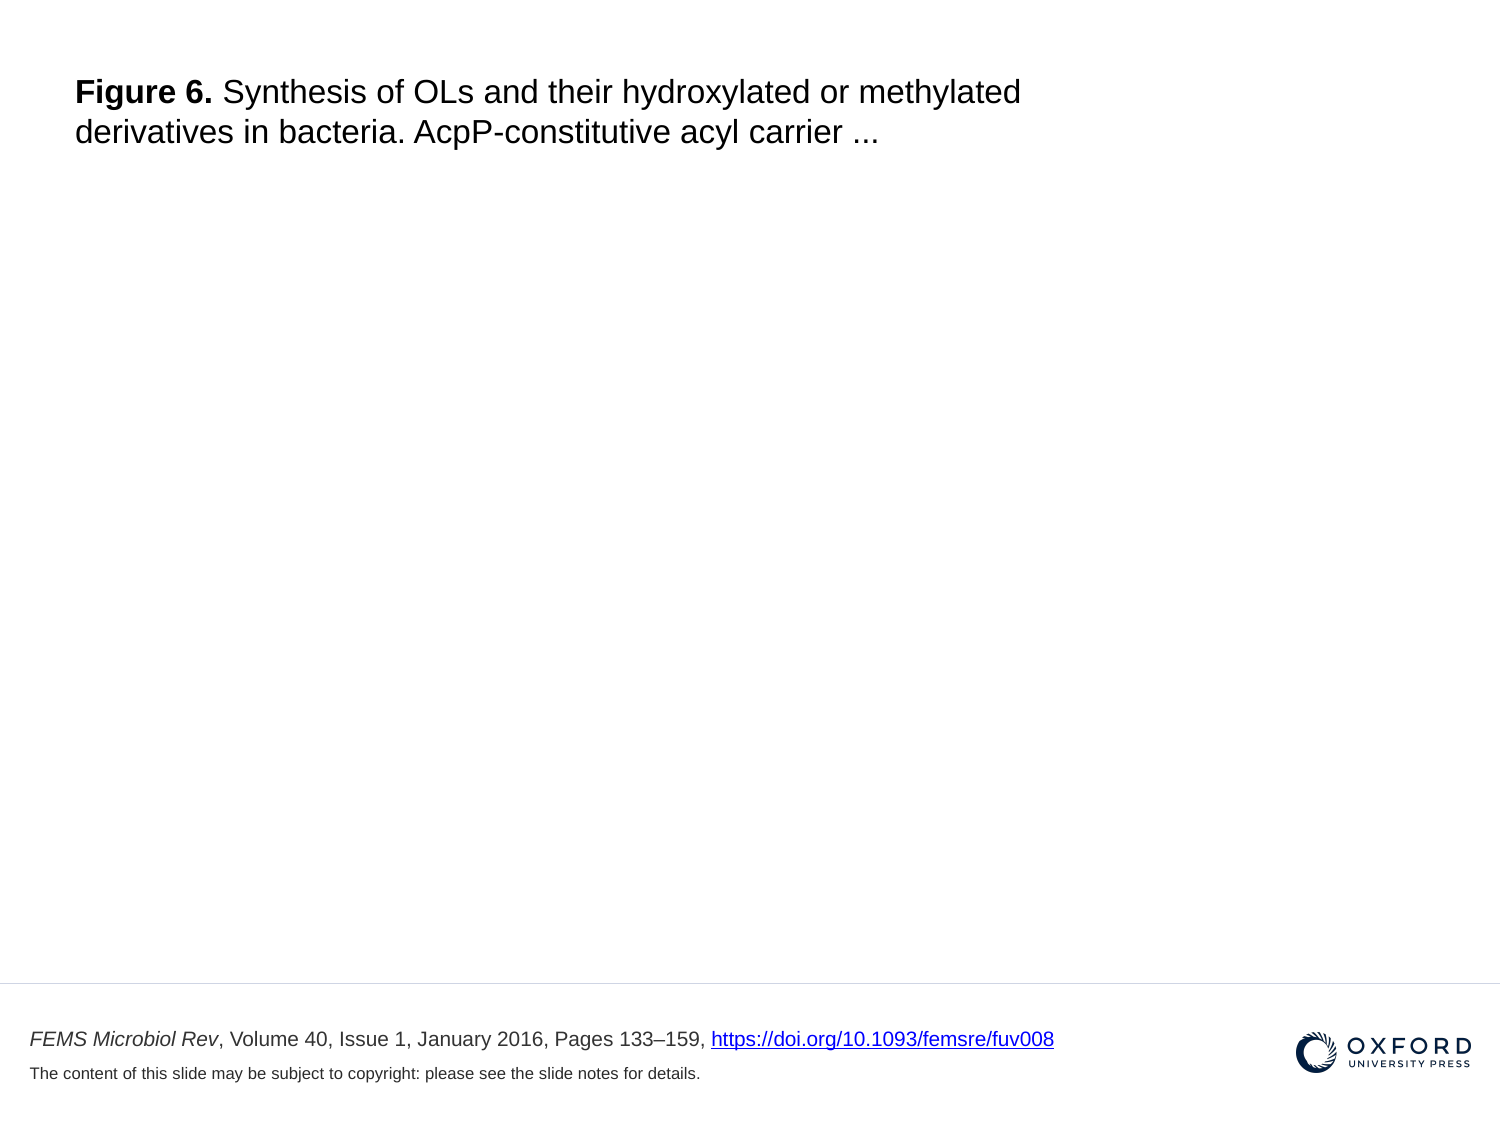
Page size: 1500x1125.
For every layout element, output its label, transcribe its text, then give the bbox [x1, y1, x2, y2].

picture [1296, 1032, 1471, 1073]
footer FEMS Microbiol Rev, Volume 40, Issue 1, January 2016, Pages 133–159, https://doi.org/10.1093/femsre/fuv008 The content of this slide may be subject to copyright: please see the slide notes for details. [0, 983, 1260, 1125]
title Figure 6. Synthesis of OLs and their hydroxylated or methylated derivatives in bacteria. AcpP-constitutive acyl carrier ... [75, 69, 1078, 171]
